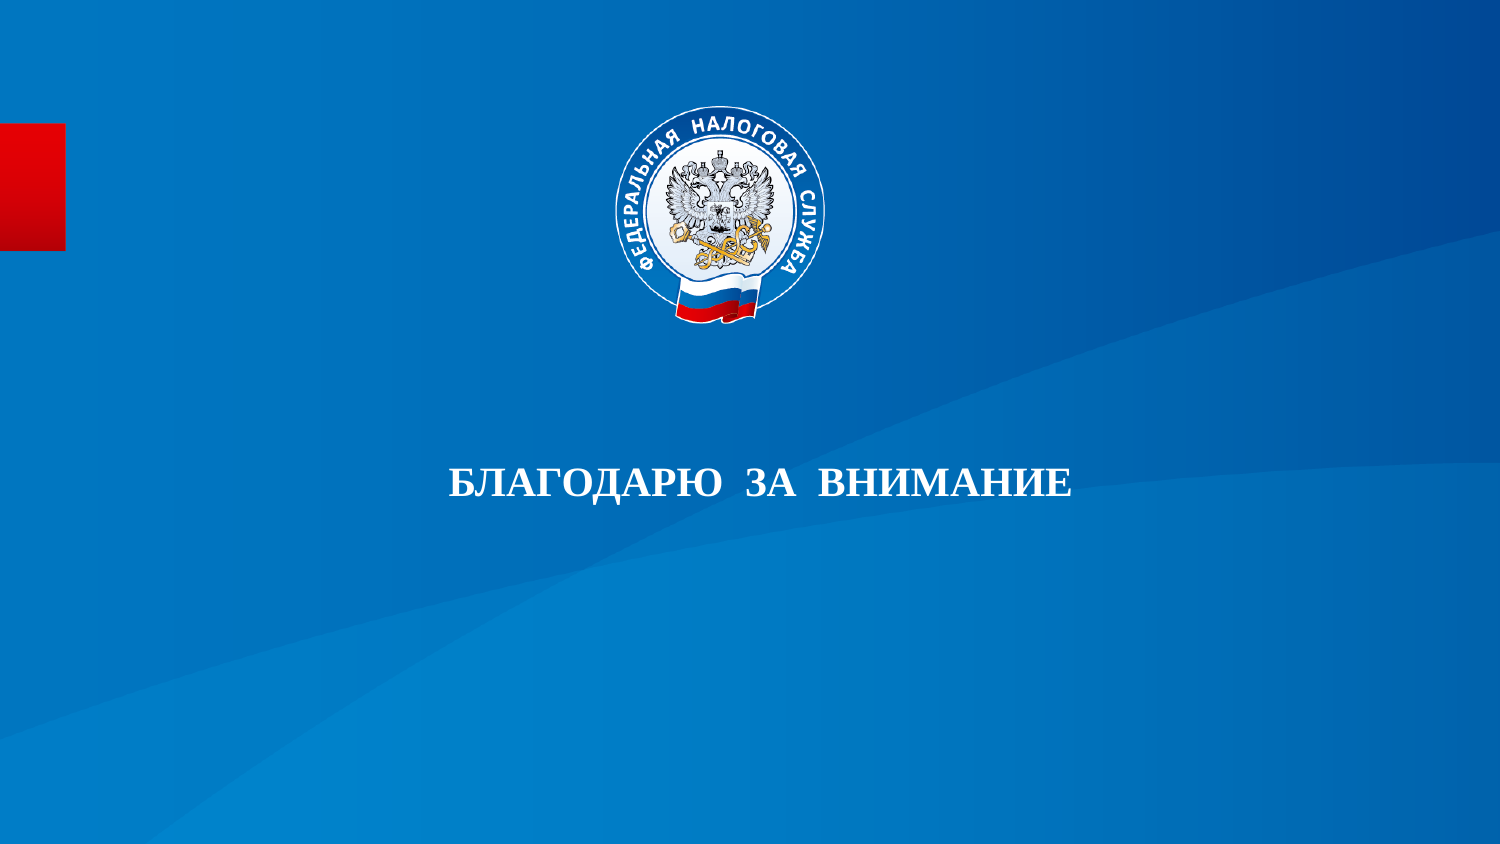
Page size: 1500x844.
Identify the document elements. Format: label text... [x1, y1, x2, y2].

picture [0, 0, 1500, 844]
title БЛАГОДАРЮ ЗА ВНИМАНИЕ [114, 433, 1407, 576]
